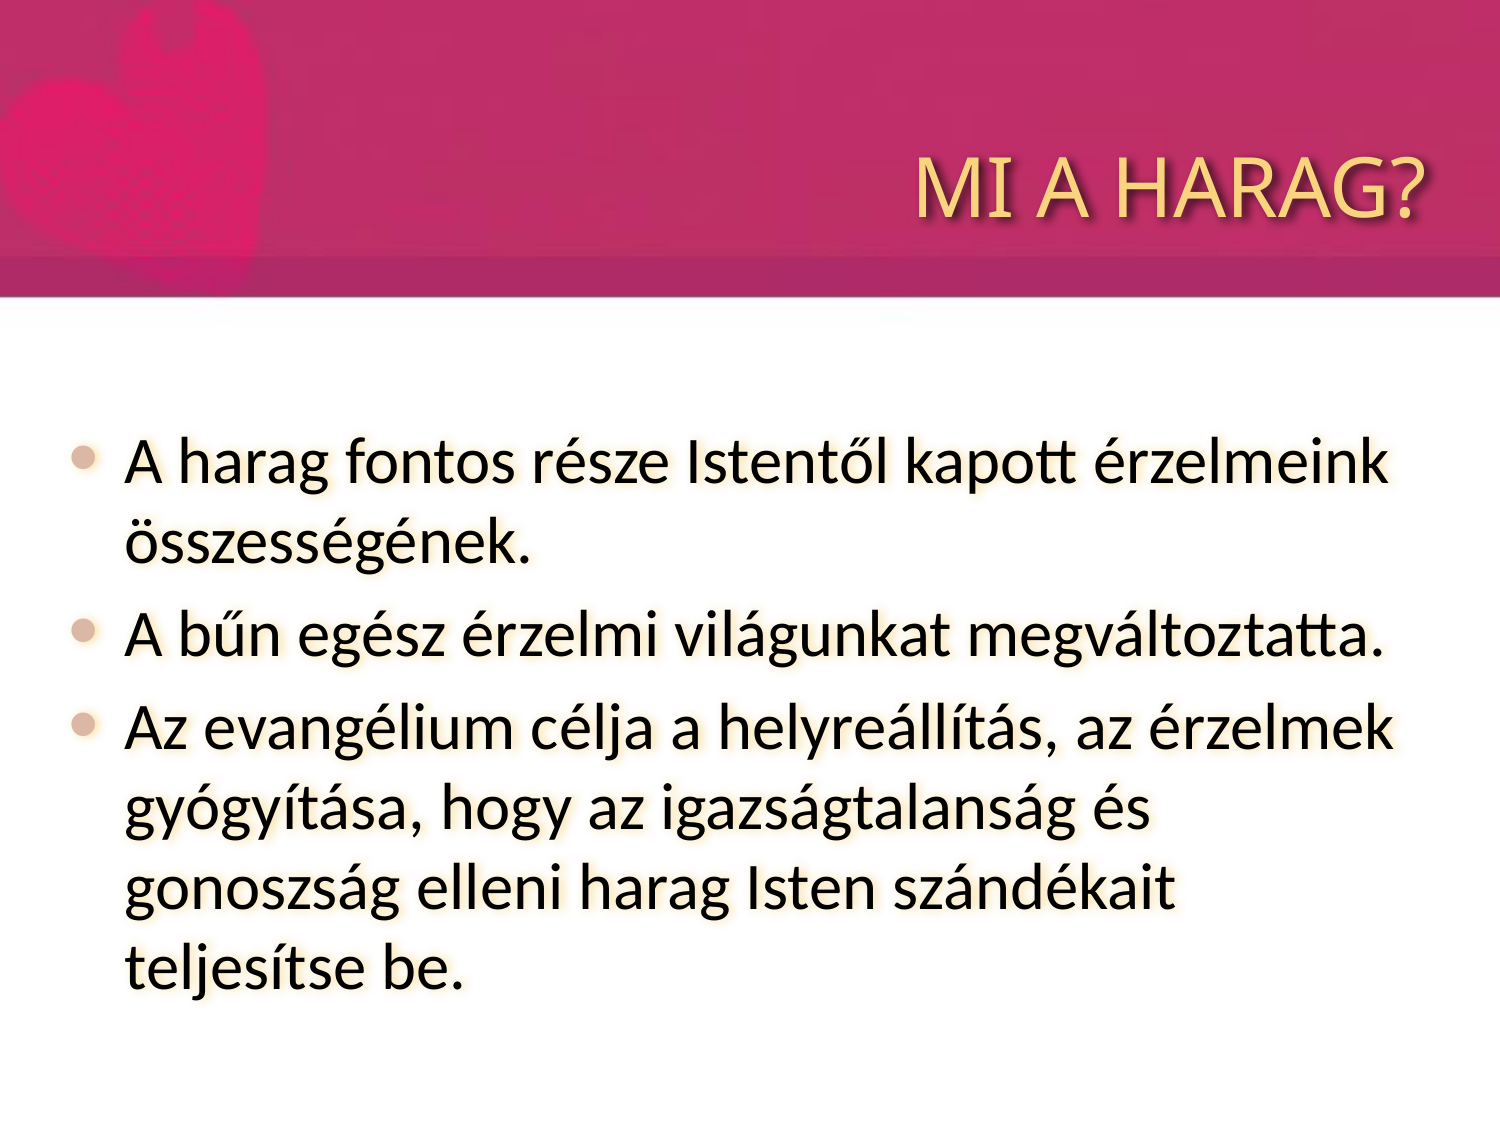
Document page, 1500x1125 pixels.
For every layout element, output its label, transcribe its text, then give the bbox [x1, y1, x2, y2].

picture [0, 0, 1500, 1125]
list A harag fontos része Istentől kapott érzelmeink összességének. A bűn egész érzelmi világunkat megváltoztatta. Az evangélium célja a helyreállítás, az érzelmek gyógyítása, hogy az igazságtalanság és gonoszság elleni harag Isten szándékait teljesítse be. [53, 408, 1441, 1042]
title MI A HARAG? [404, 90, 1442, 278]
